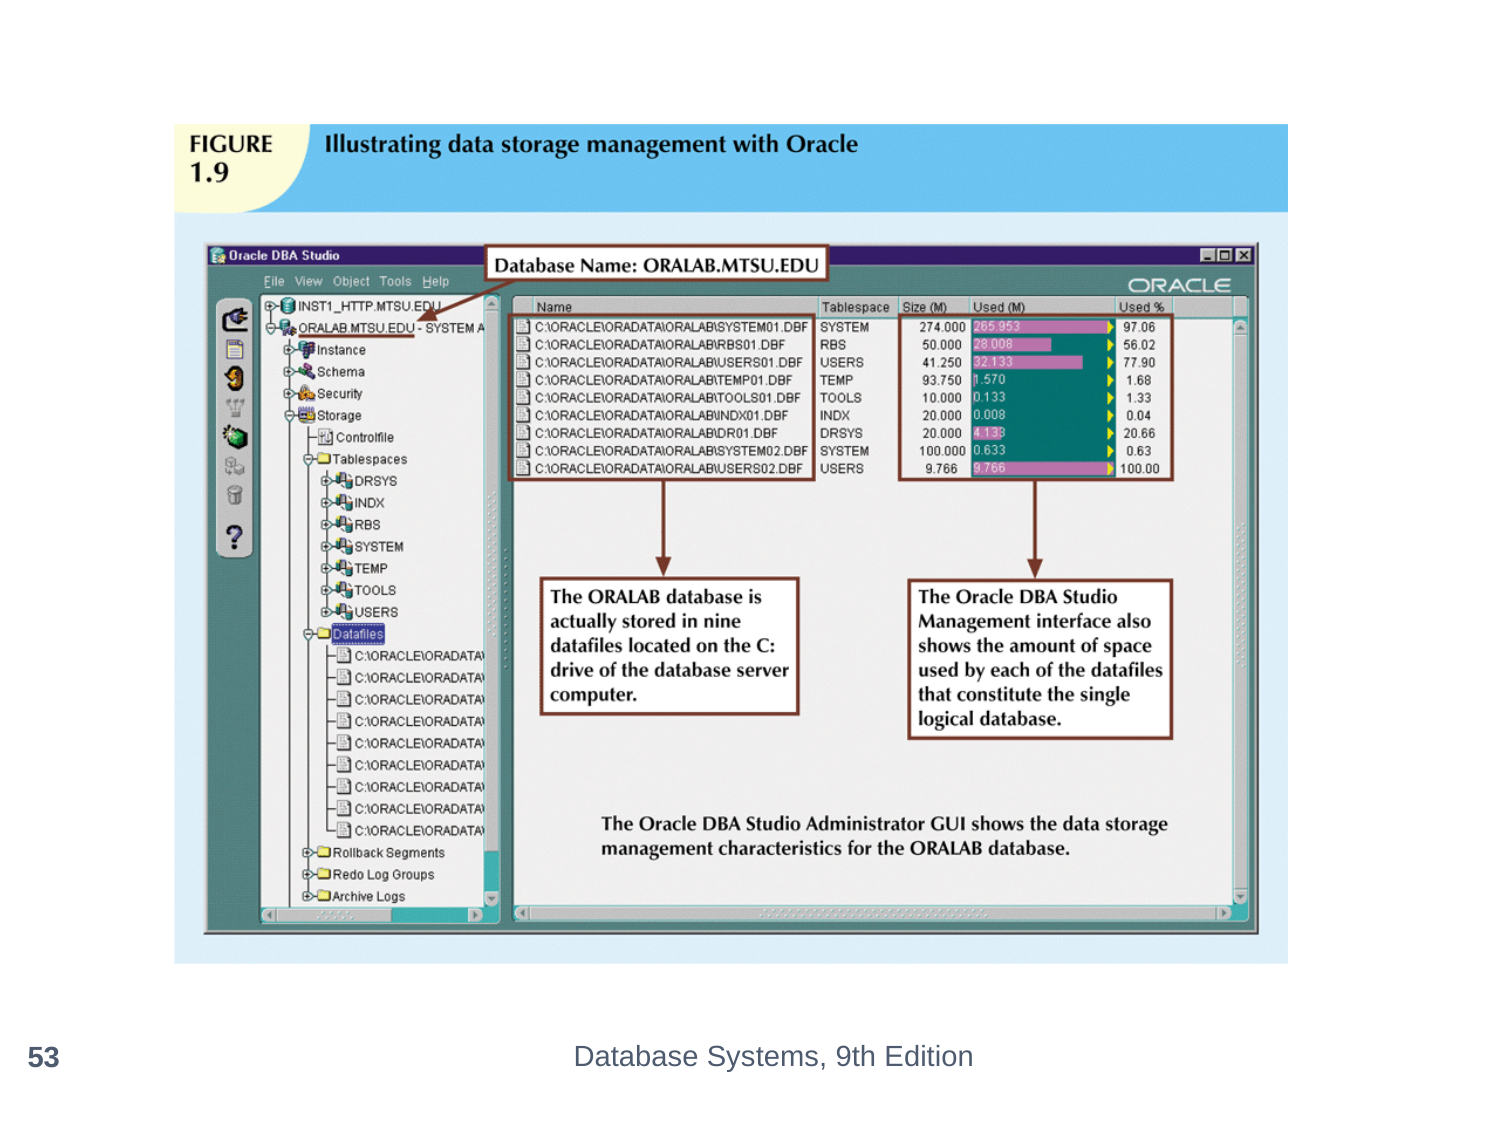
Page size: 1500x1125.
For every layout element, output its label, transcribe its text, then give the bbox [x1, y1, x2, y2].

picture [174, 124, 1288, 965]
footer Database Systems, 9th Edition [99, 1024, 990, 1085]
slide_number 53 [0, 1025, 88, 1088]
